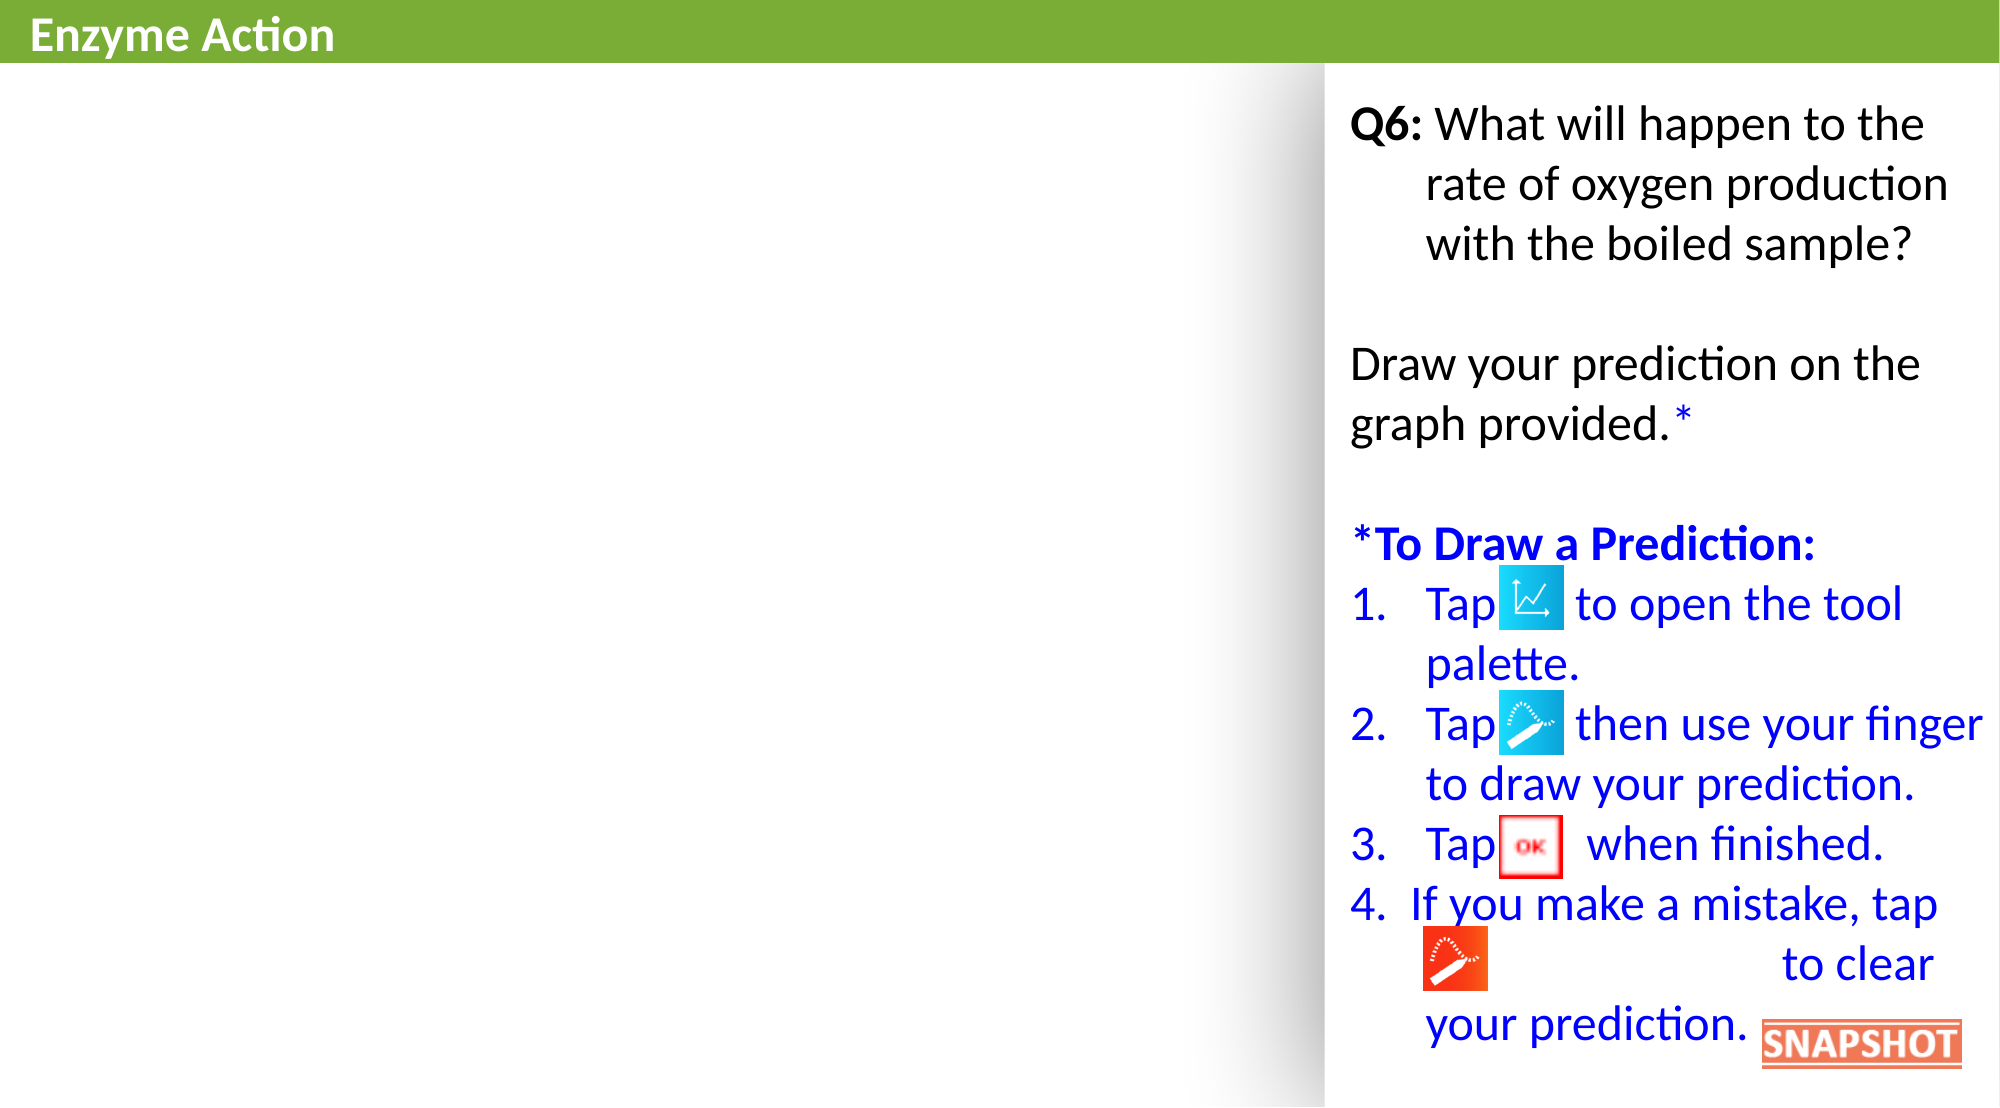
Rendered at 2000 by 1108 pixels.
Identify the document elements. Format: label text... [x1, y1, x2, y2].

picture [1499, 565, 1548, 631]
text_box Enzyme Action [0, 1, 2000, 62]
picture [1499, 690, 1546, 756]
text_box [1324, 63, 2000, 1107]
text_box Q6: What will happen to the rate of oxygen production with the boiled sample? Draw your prediction on the graph provided.* *To Draw a Prediction: 1. Tap to open the tool palette. 2. Tap then use your finger to draw your prediction. 3. Tap when finished. 4. If you make a mistake, tap to clear your prediction. [1349, 89, 1992, 1107]
picture [1761, 1019, 1963, 1069]
picture [1499, 815, 1563, 879]
picture [1422, 926, 1488, 992]
picture [1529, 591, 1541, 603]
